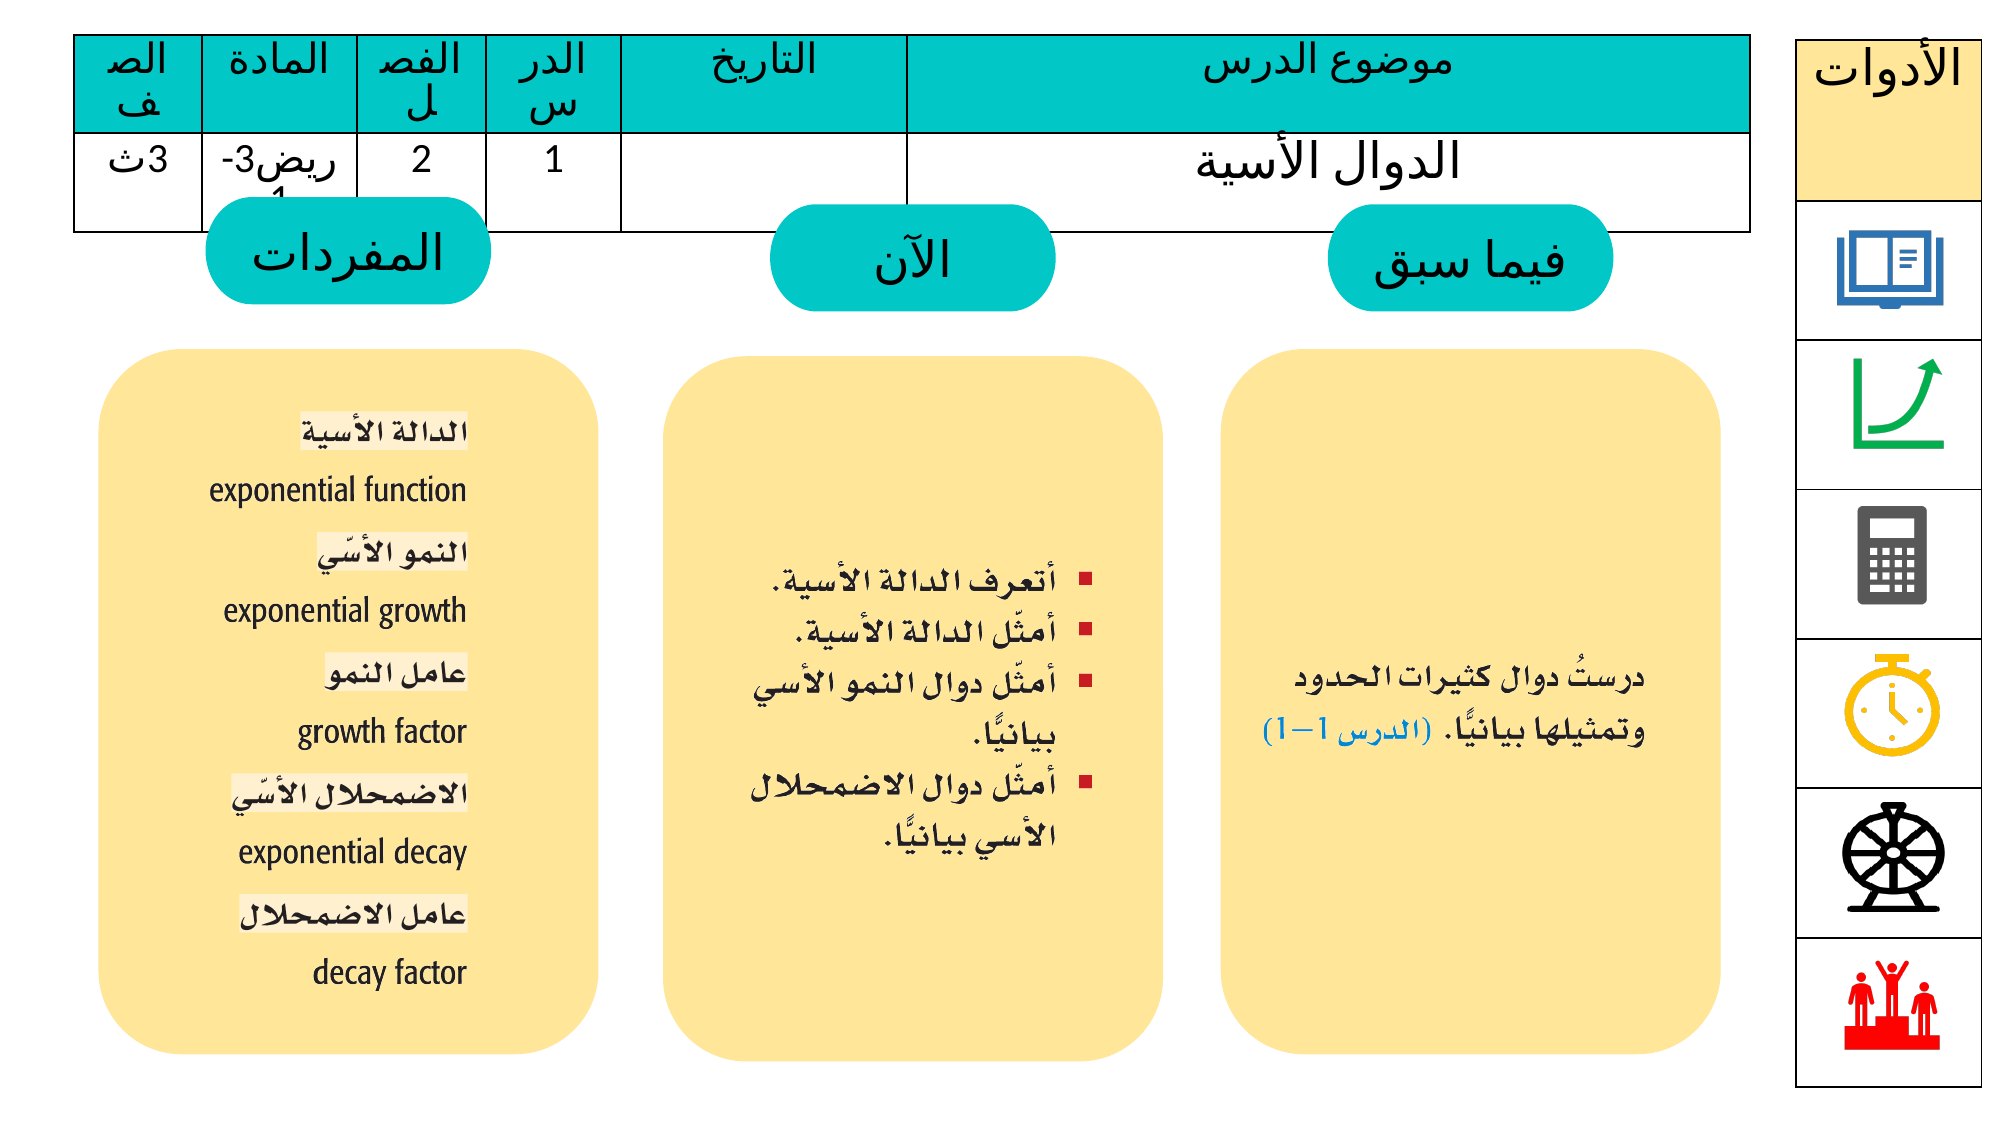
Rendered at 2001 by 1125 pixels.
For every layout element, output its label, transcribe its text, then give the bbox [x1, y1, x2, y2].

picture [1832, 211, 1948, 327]
picture [1835, 948, 1949, 1062]
text_box فيما سبق [1326, 203, 1615, 313]
text_box [97, 348, 600, 1056]
text_box [661, 355, 1165, 1063]
picture [710, 545, 1108, 872]
picture [1247, 641, 1694, 777]
text_box الآن [769, 203, 1057, 313]
picture [1827, 802, 1961, 912]
picture [1833, 496, 1951, 614]
picture [141, 392, 492, 1025]
text_box المفردات [204, 196, 493, 306]
text_box [1219, 348, 1722, 1056]
picture [1825, 642, 1959, 768]
picture [1835, 340, 1962, 467]
